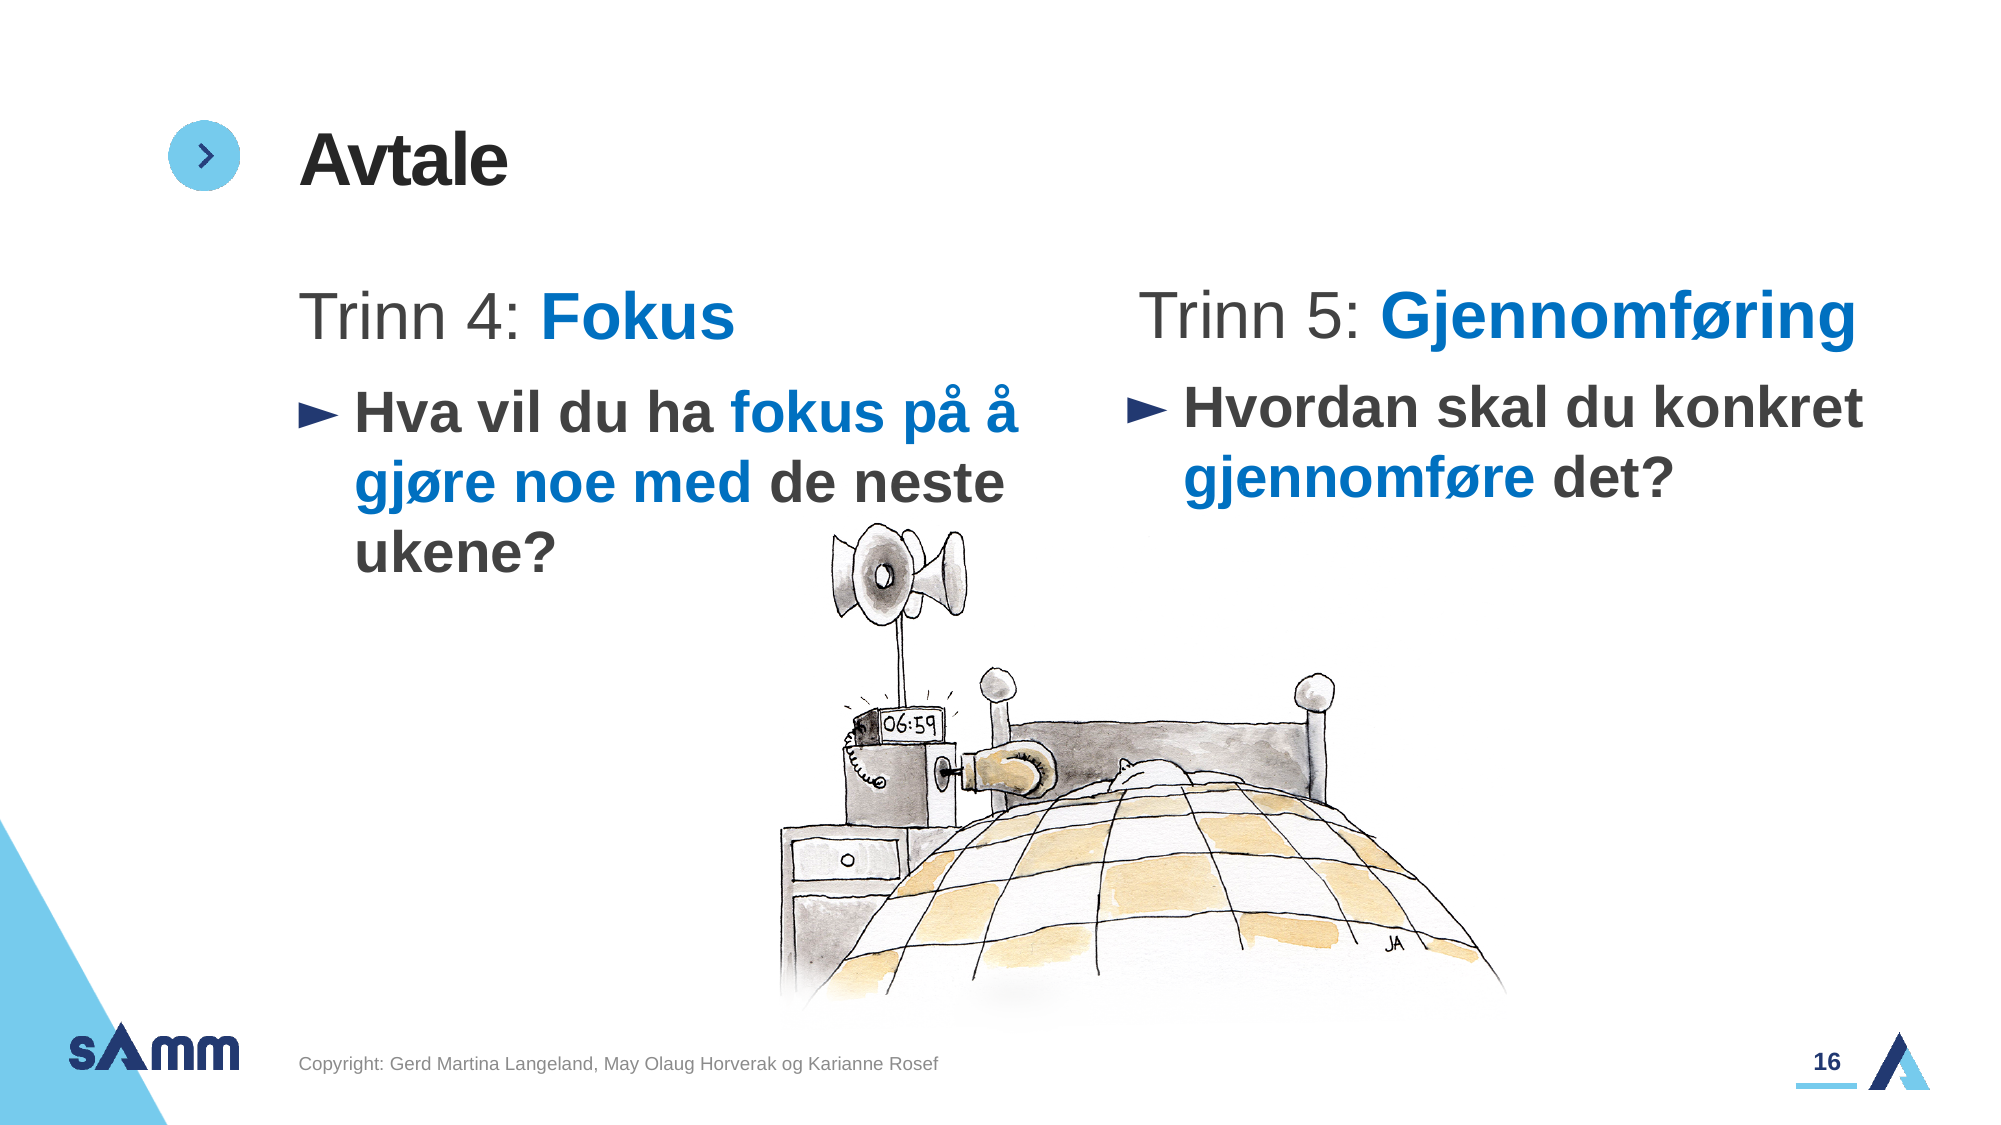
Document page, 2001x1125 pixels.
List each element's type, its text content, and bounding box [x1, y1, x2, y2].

picture [1868, 1032, 1930, 1090]
slide_number 16 [1796, 1033, 1859, 1088]
list Hvordan skal du konkret gjennomføre det? [1112, 361, 1909, 912]
picture [168, 120, 240, 191]
list Trinn 5: Gjennomføring [1123, 265, 1920, 360]
list Trinn 4: Fokus [283, 265, 1080, 361]
list Hva vil du ha fokus på å gjøre noe med de neste ukene? [283, 366, 1080, 917]
picture [0, 737, 239, 1125]
title Avtale [283, 102, 1920, 266]
picture [725, 480, 1548, 1053]
footer Copyright: Gerd Martina Langeland, May Olaug Horverak og Karianne Rosef [283, 1054, 1165, 1071]
